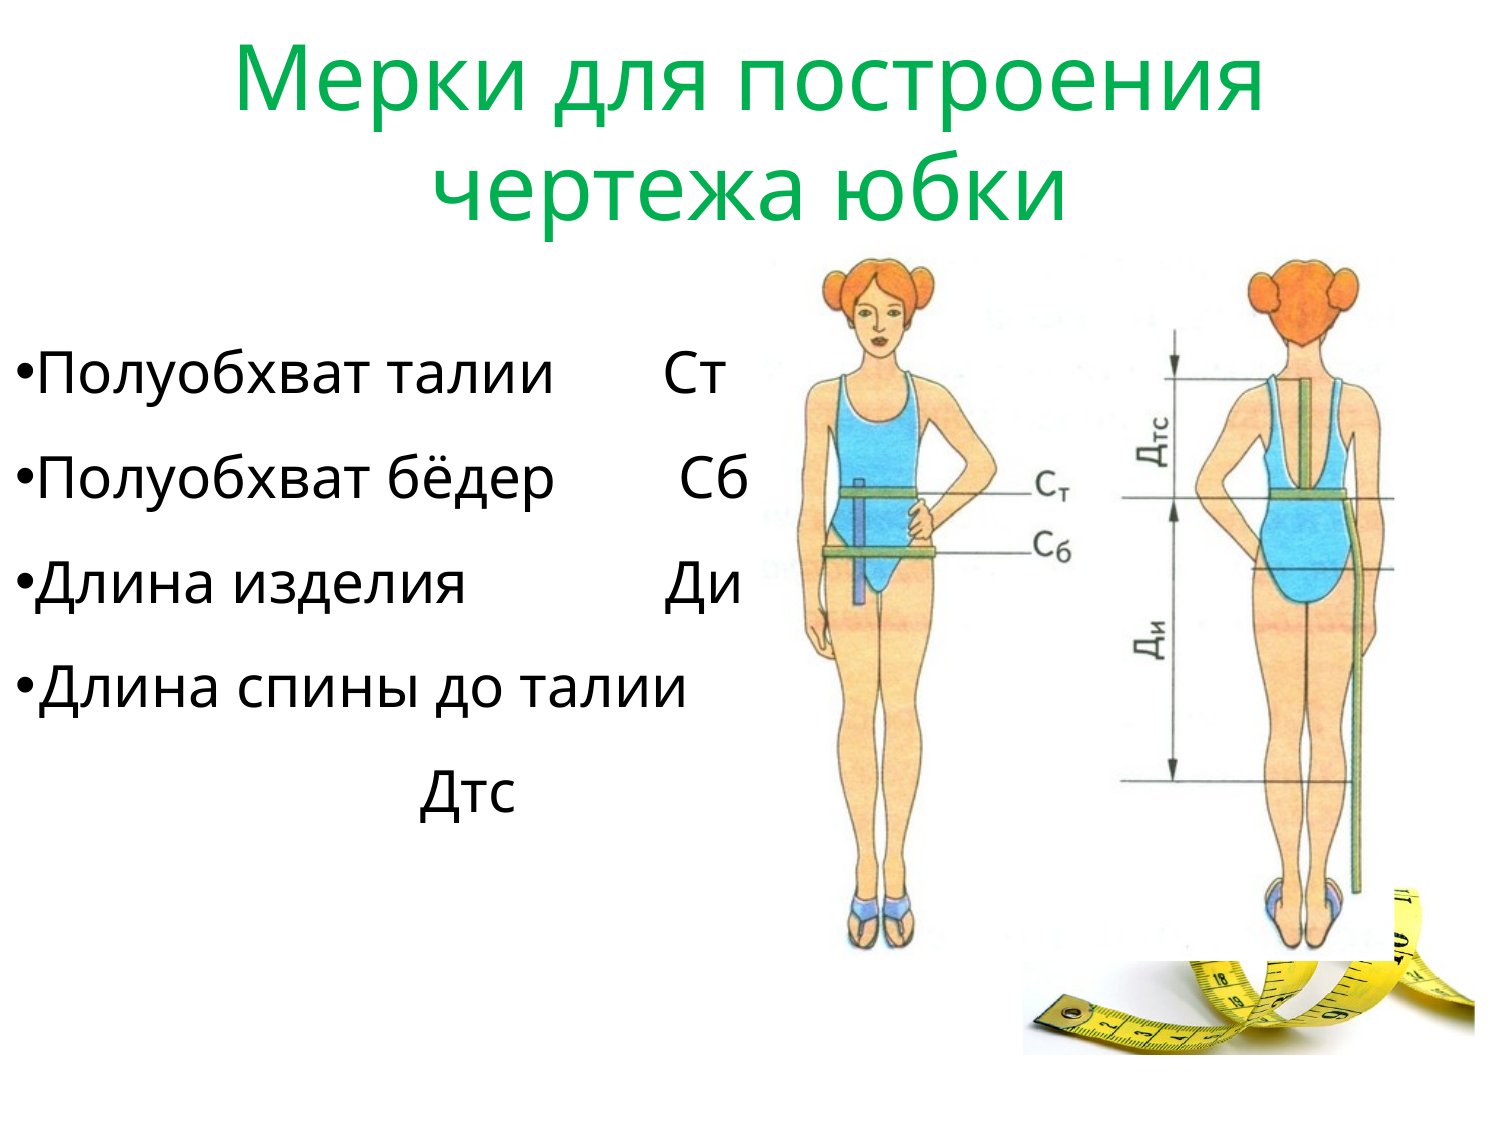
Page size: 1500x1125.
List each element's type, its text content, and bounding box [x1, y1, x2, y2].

text_box Полуобхват талии Ст Полуобхват бёдер Сб Длина изделия Ди Длина спины до талии Дтс [0, 269, 756, 856]
title Мерки для построения чертежа юбки [75, 23, 1425, 235]
picture [761, 245, 1475, 1055]
